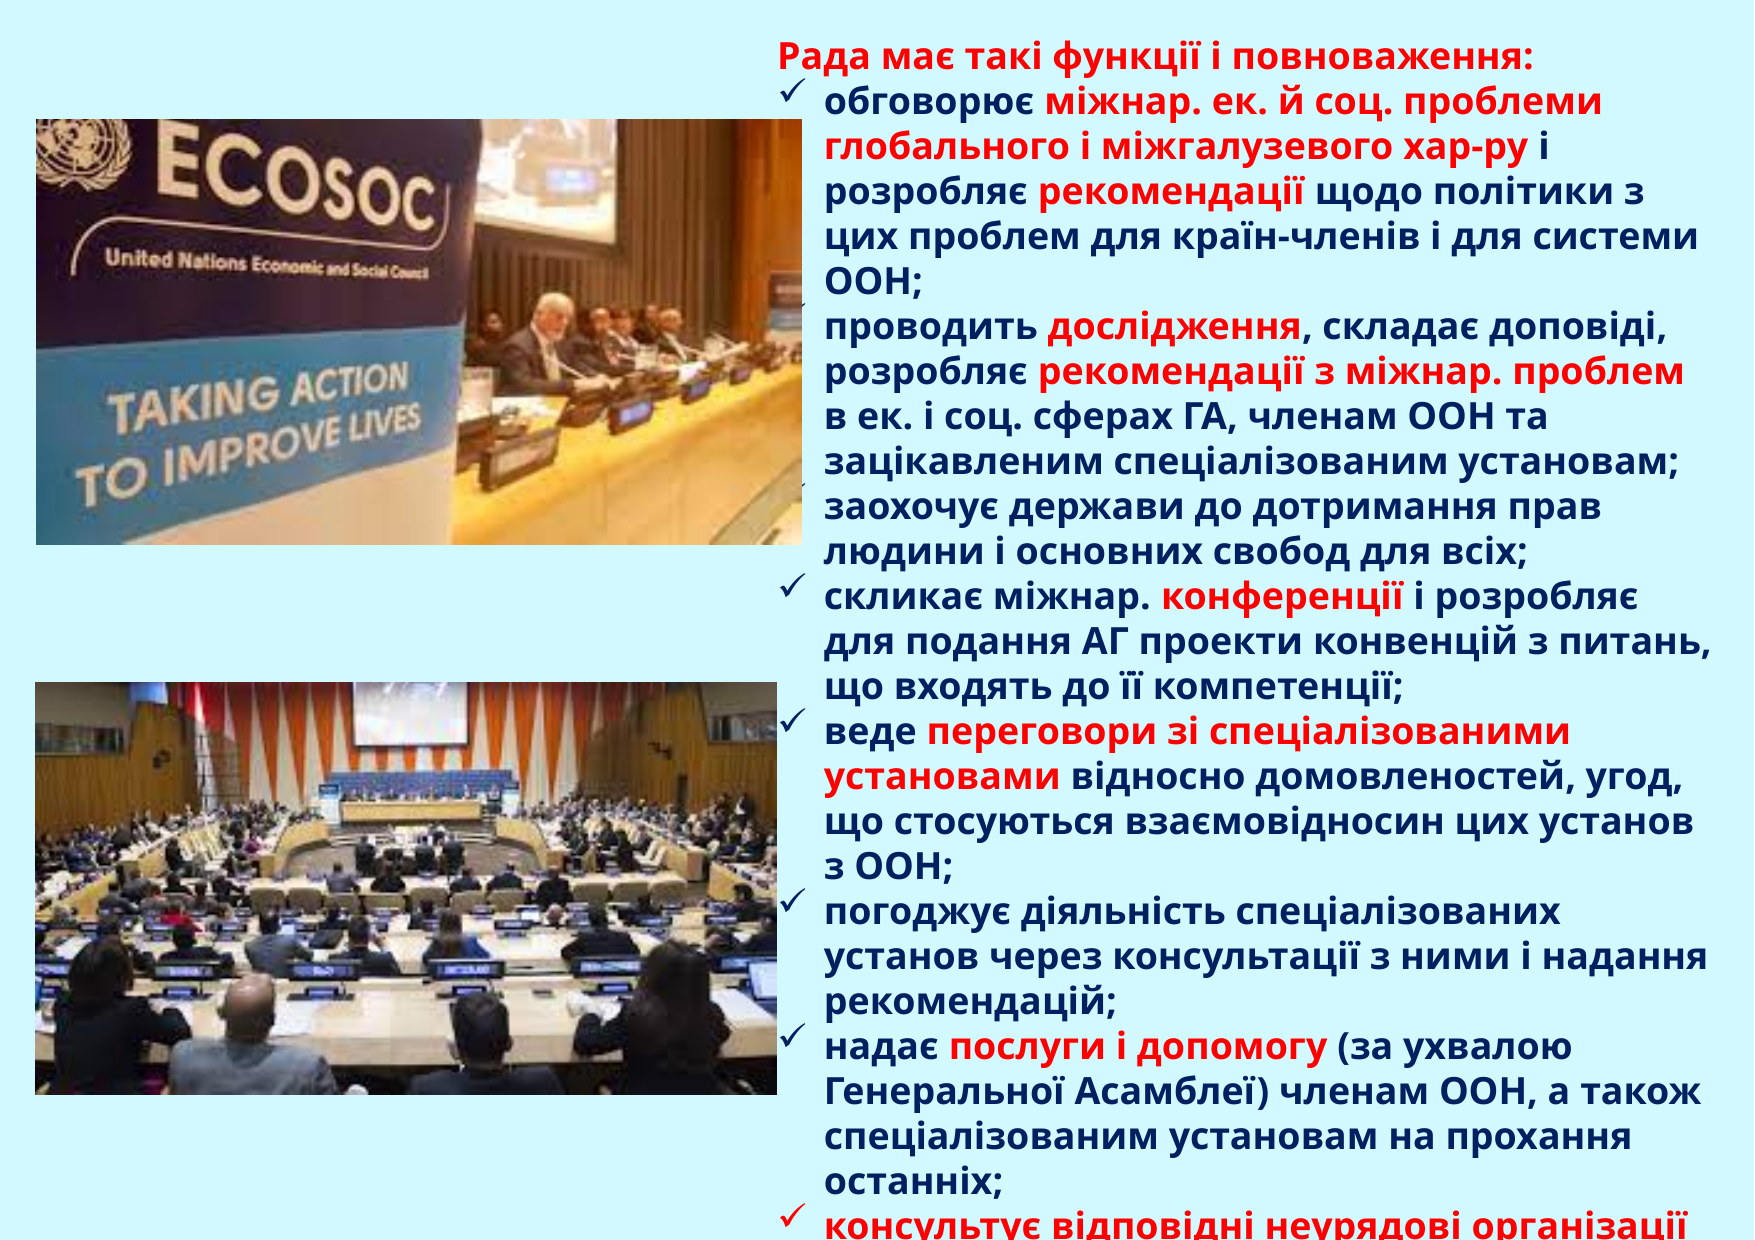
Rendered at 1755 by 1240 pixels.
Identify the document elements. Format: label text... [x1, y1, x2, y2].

picture [36, 119, 802, 545]
list Рада має такі функції і повноваження: обговорює міжнар. ек. й соц. проблеми глобального і міжгалузевого хар-ру і розробляє рекомендації щодо політики з цих проблем для країн-членів і для системи ООН; проводить дослідження, складає доповіді, розробляє рекомендації з міжнар. проблем в ек. і соц. сферах ГА, членам ООН та зацікавленим спеціалізованим установам; заохочує держави до дотримання прав людини і основних свобод для всіх; скликає міжнар. конференції і розробляє для подання АГ проекти конвенцій з питань, що входять до її компетенції; веде переговори зі спеціалізованими установами відносно домовленостей, угод, що стосуються взаємовідносин цих установ з ООН; погоджує діяльність спеціалізованих установ через консультації з ними і надання рекомендацій; надає послуги і допомогу (за ухвалою Генеральної Асамблеї) членам ООН, а також спеціалізованим установам на прохання останніх; консультує відповідні неурядові організації з питань, які входять до її компетенції. [777, 31, 1718, 1163]
picture [34, 682, 778, 1096]
